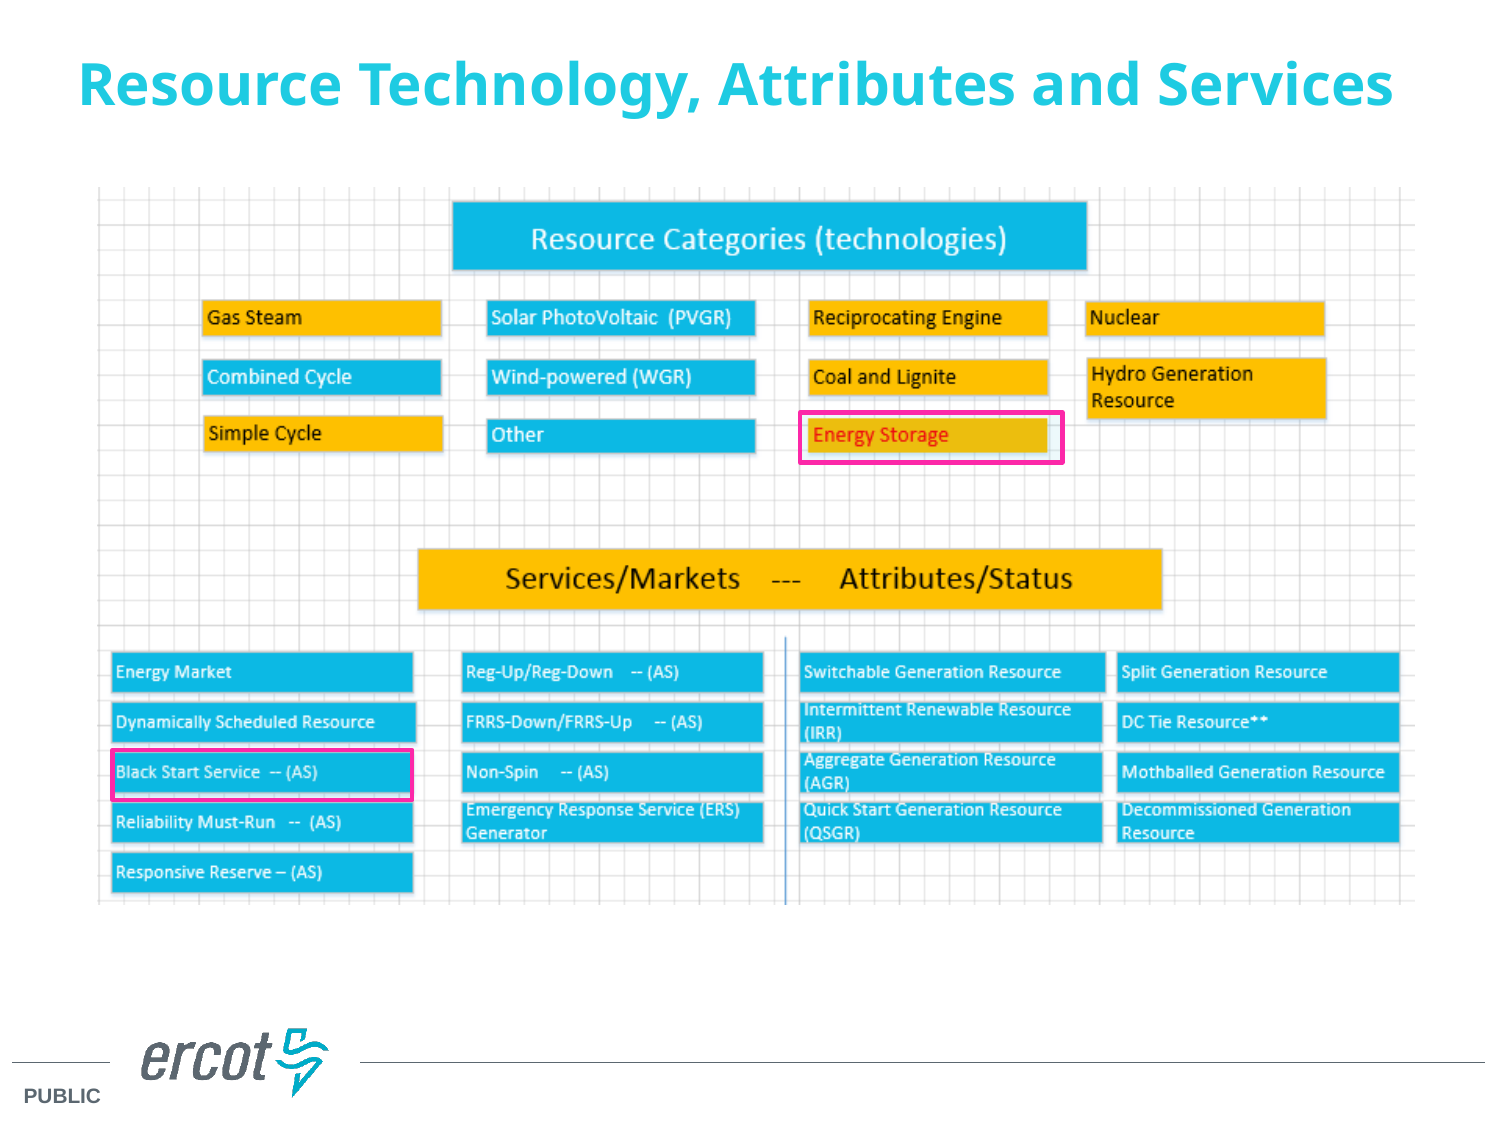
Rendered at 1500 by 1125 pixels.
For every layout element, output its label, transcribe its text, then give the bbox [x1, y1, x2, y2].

picture [137, 1024, 332, 1100]
picture [97, 187, 1415, 905]
text_box Resource Technology, Attributes and Services [62, 39, 1450, 163]
